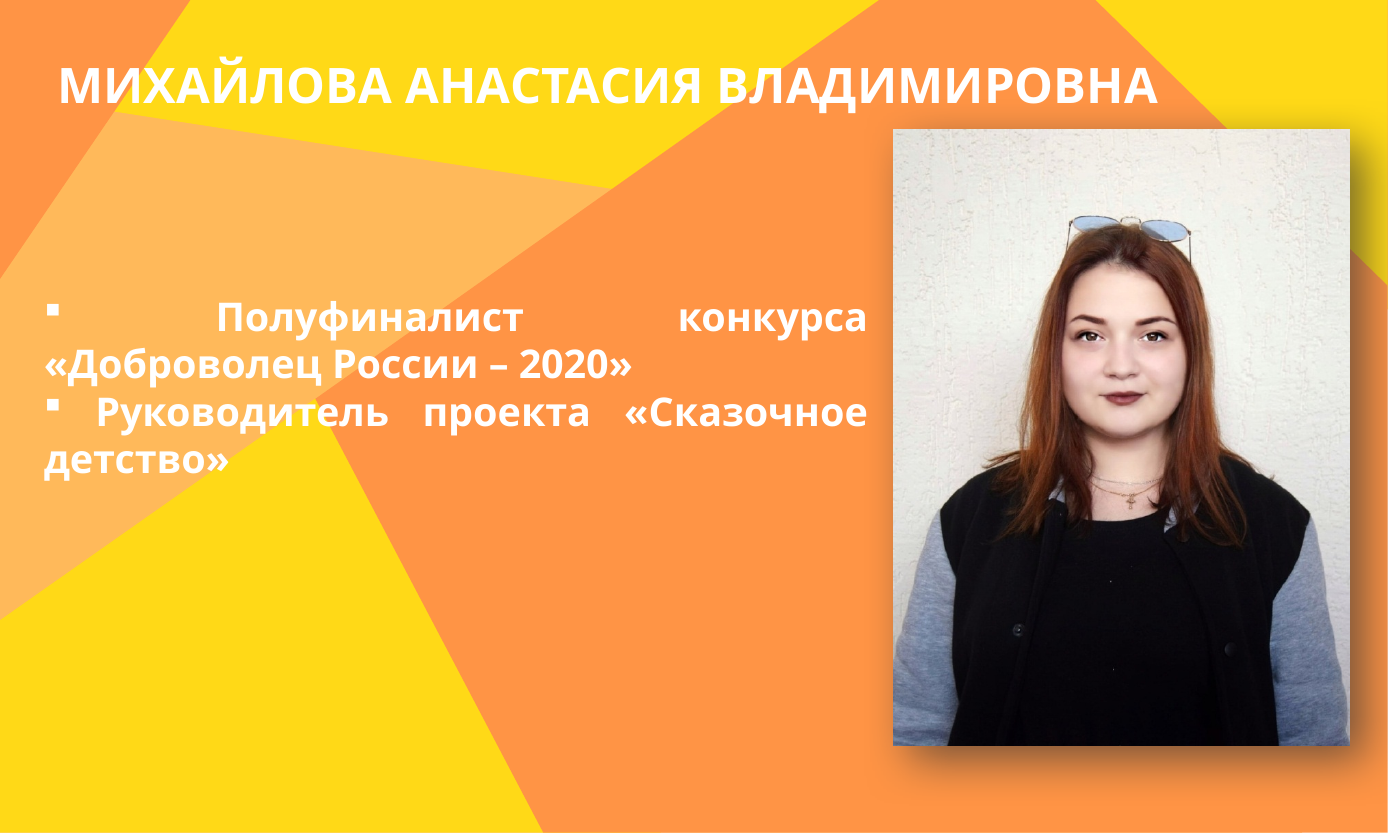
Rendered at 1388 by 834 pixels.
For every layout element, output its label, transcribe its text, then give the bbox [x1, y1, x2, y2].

subtitle Полуфиналист конкурса «Доброволец России – 2020» Руководитель проекта «Сказочное детство» [43, 291, 869, 484]
picture [893, 128, 1351, 746]
title МИХАЙЛОВА АНАСТАСИЯ ВЛАДИМИРОВНА [31, 54, 1185, 130]
